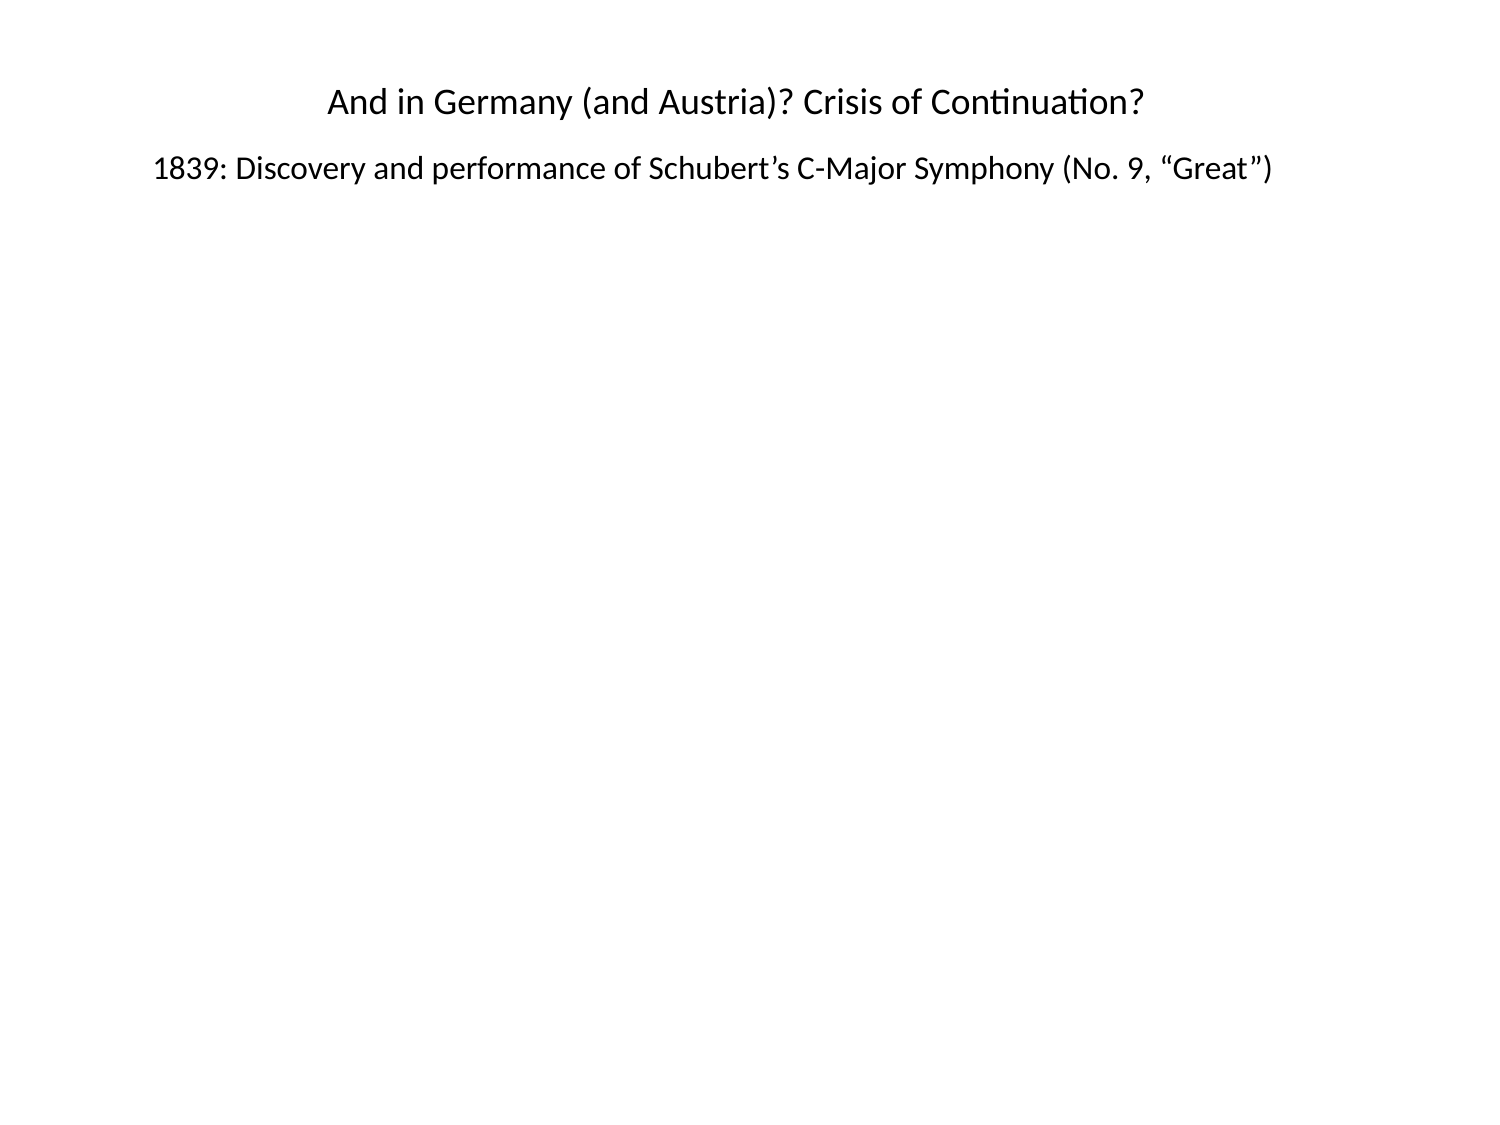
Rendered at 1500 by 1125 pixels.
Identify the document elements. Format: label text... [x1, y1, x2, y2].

text_box And in Germany (and Austria)? Crisis of Continuation? [312, 69, 1188, 130]
text_box 1839: Discovery and performance of Schubert’s C-Major Symphony (No. 9, “Great”) [137, 139, 1363, 234]
